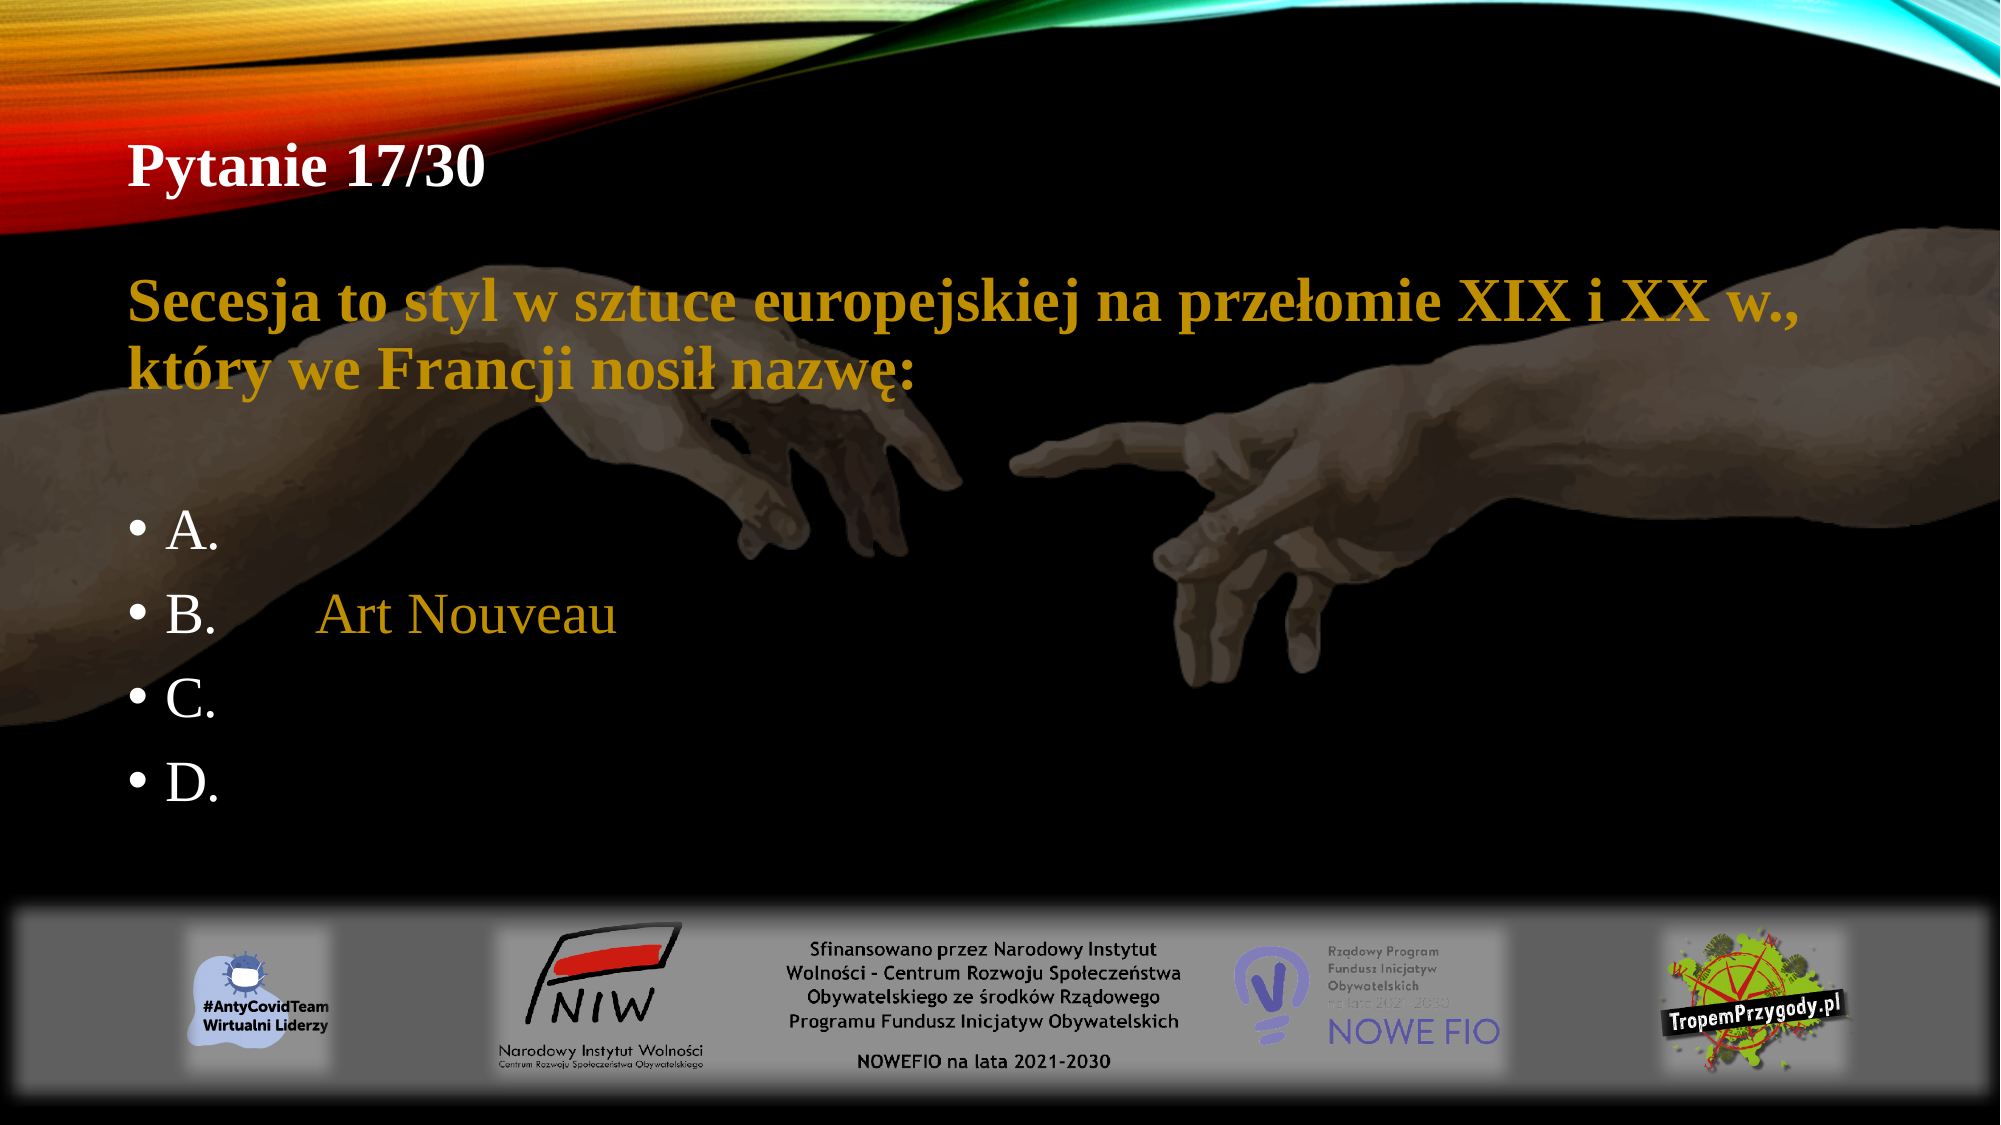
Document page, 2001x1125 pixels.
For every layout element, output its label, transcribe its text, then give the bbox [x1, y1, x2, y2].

picture [0, 0, 2000, 1021]
picture [192, 933, 324, 1066]
picture [1681, 948, 1831, 1052]
picture [521, 934, 1499, 1068]
list A. B. Art Nouveau C. D. [112, 492, 1888, 911]
title Pytanie 17/30 Secesja to styl w sztuce europejskiej na przełomie XIX i XX w., który we Francji nosił nazwę: [112, 125, 1826, 492]
